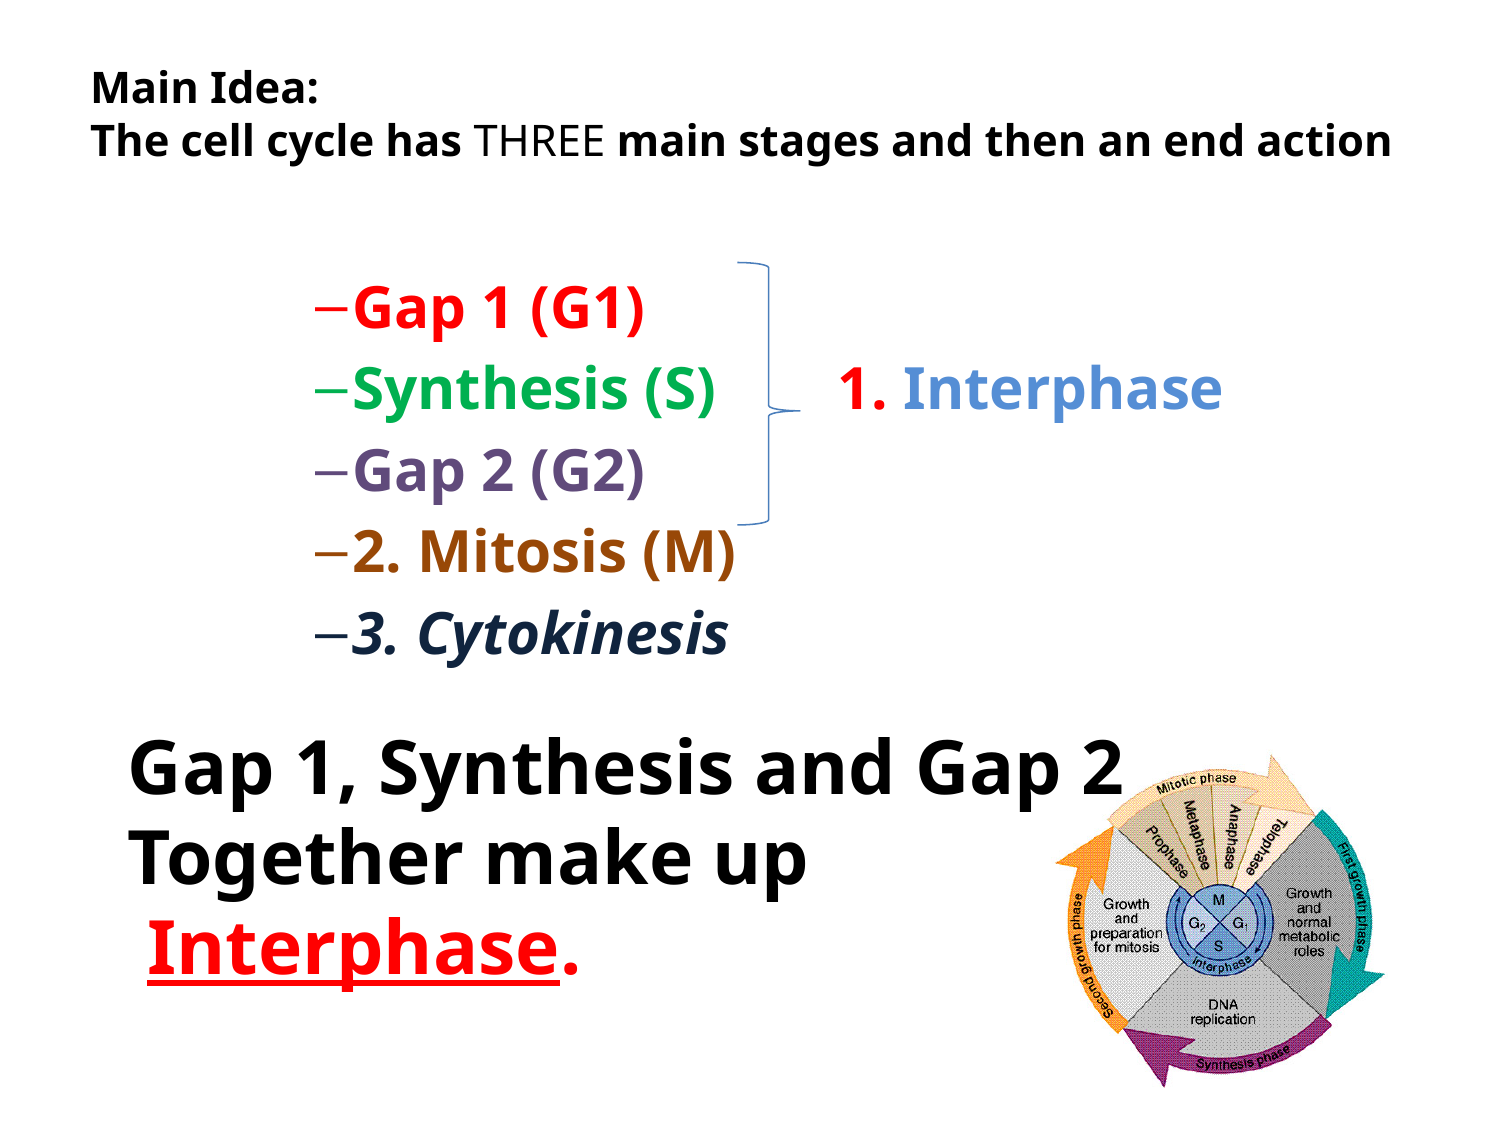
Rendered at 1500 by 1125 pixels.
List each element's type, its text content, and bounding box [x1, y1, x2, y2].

text_box [737, 261, 801, 526]
list Gap 1 (G1) Synthesis (S) 1. Interphase Gap 2 (G2) 2. Mitosis (M) 3. Cytokinesis [75, 262, 1425, 1005]
title Main Idea: The cell cycle has THREE main stages and then an end action [75, 45, 1425, 233]
picture [1050, 749, 1391, 1088]
text_box Gap 1, Synthesis and Gap 2 Together make up Interphase. [113, 712, 1161, 998]
